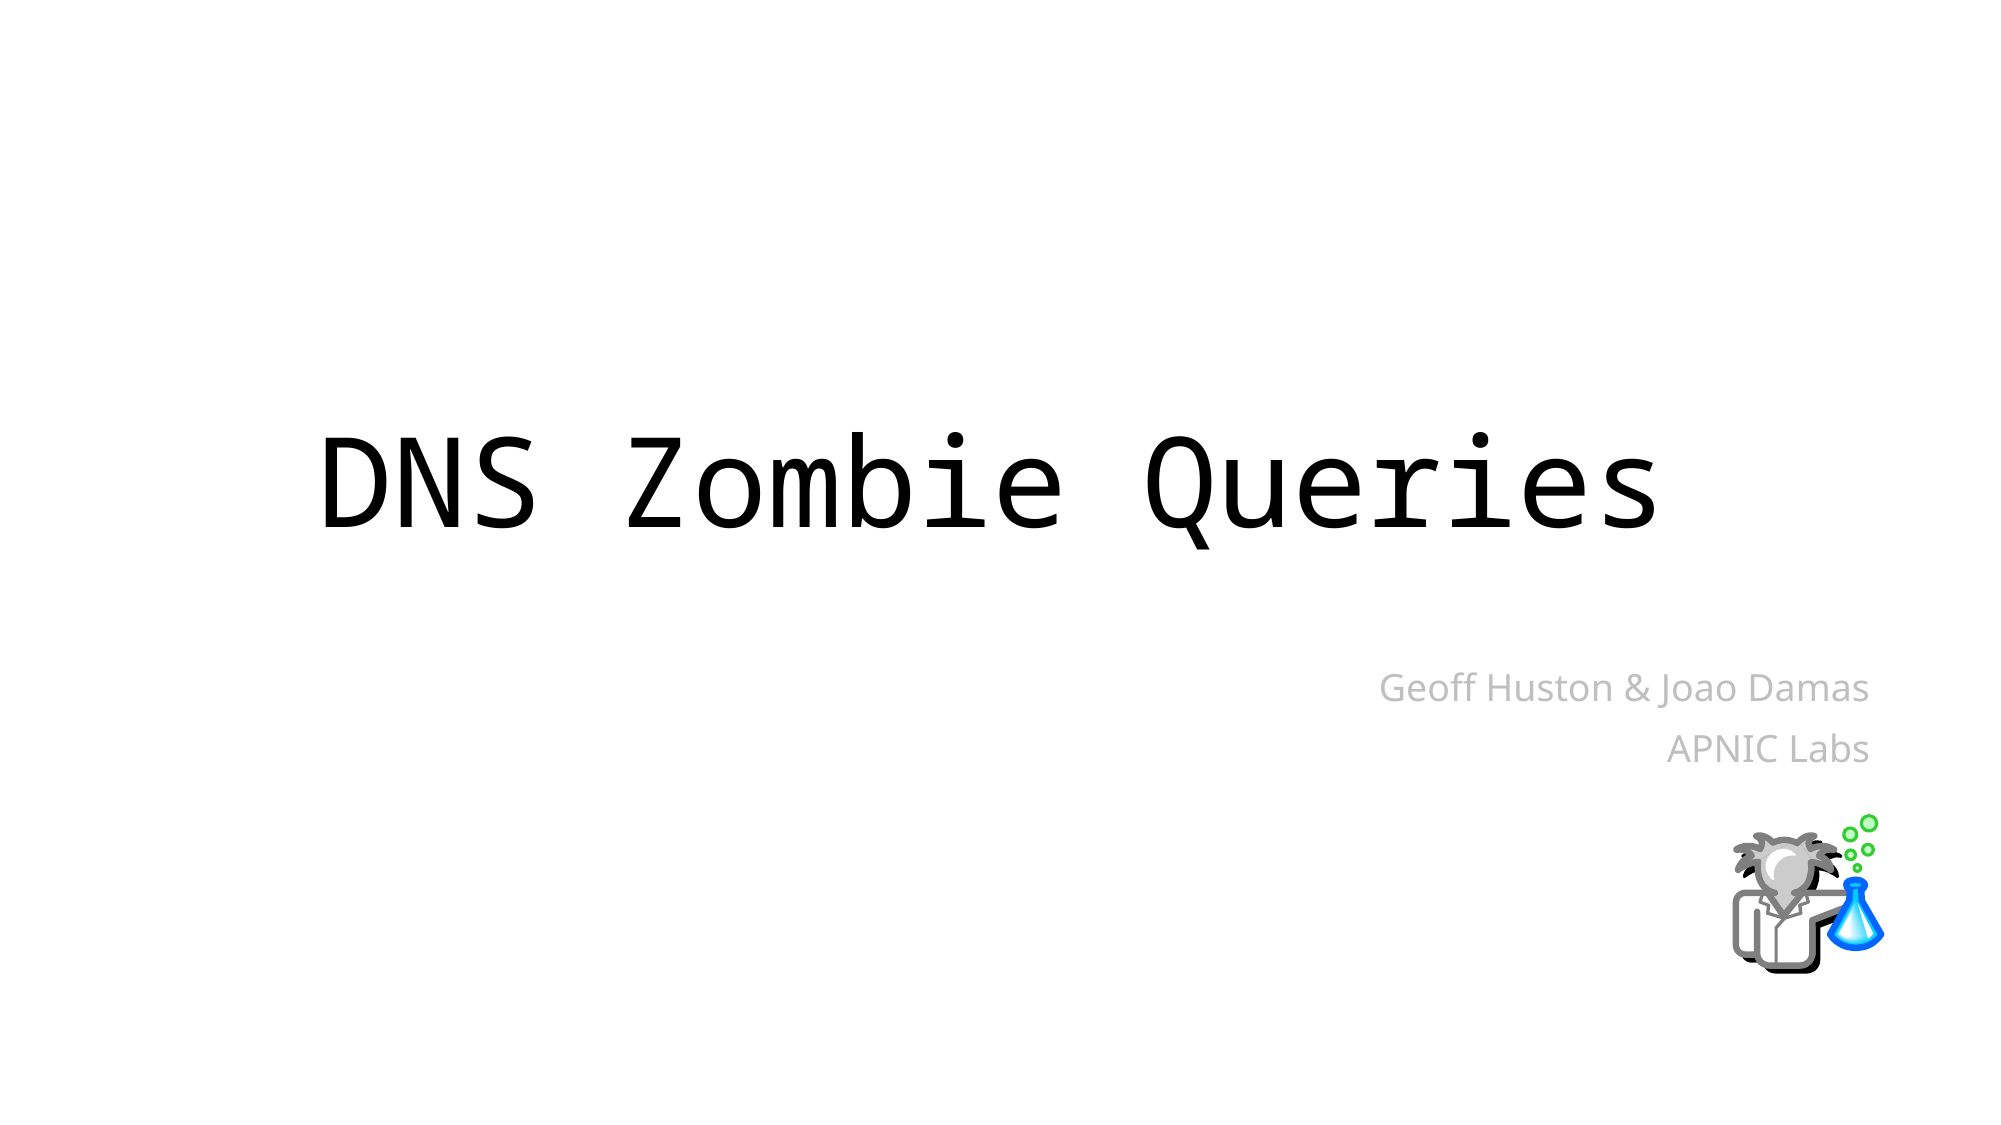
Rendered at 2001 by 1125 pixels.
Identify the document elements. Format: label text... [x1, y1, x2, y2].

subtitle Geoff Huston & Joao Damas APNIC Labs [385, 661, 1886, 849]
title DNS Zombie Queries [270, 170, 1714, 563]
picture [1732, 813, 1886, 975]
